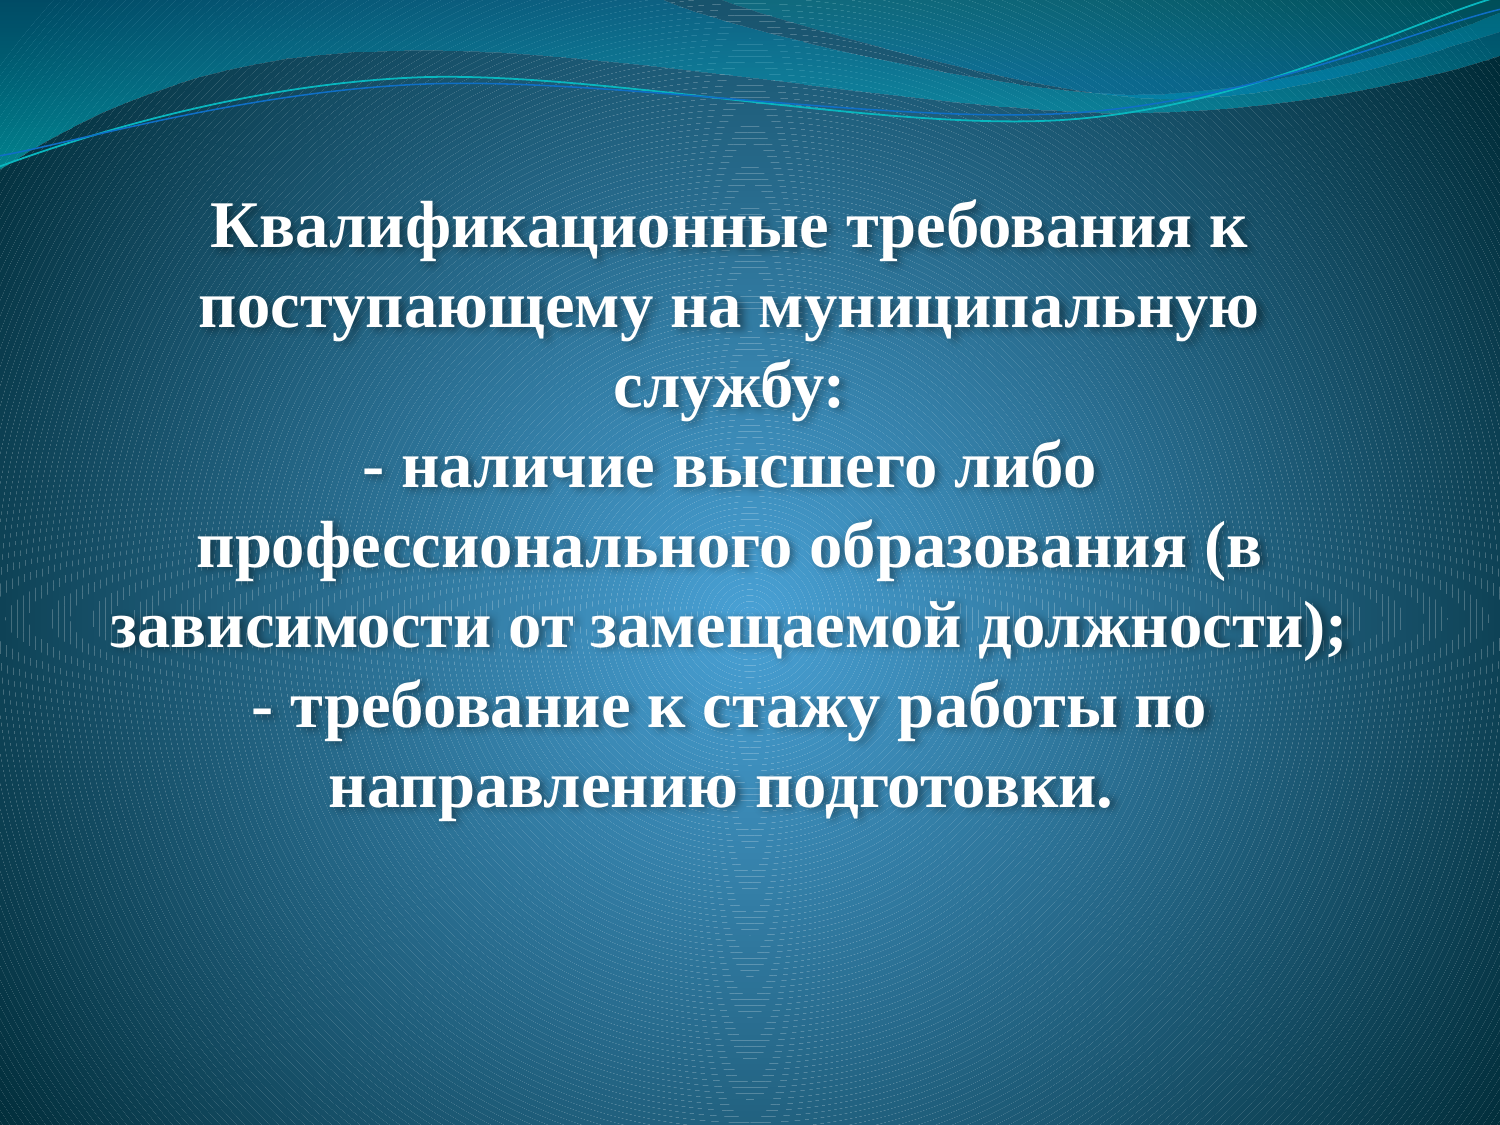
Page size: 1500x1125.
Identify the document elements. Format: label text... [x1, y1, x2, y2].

title Квалификационные требования к поступающему на муниципальную службу: - наличие высшего либо профессионального образования (в зависимости от замещаемой должности); - требование к стажу работы по направлению подготовки. [87, 46, 1376, 821]
picture [433, 42, 472, 46]
